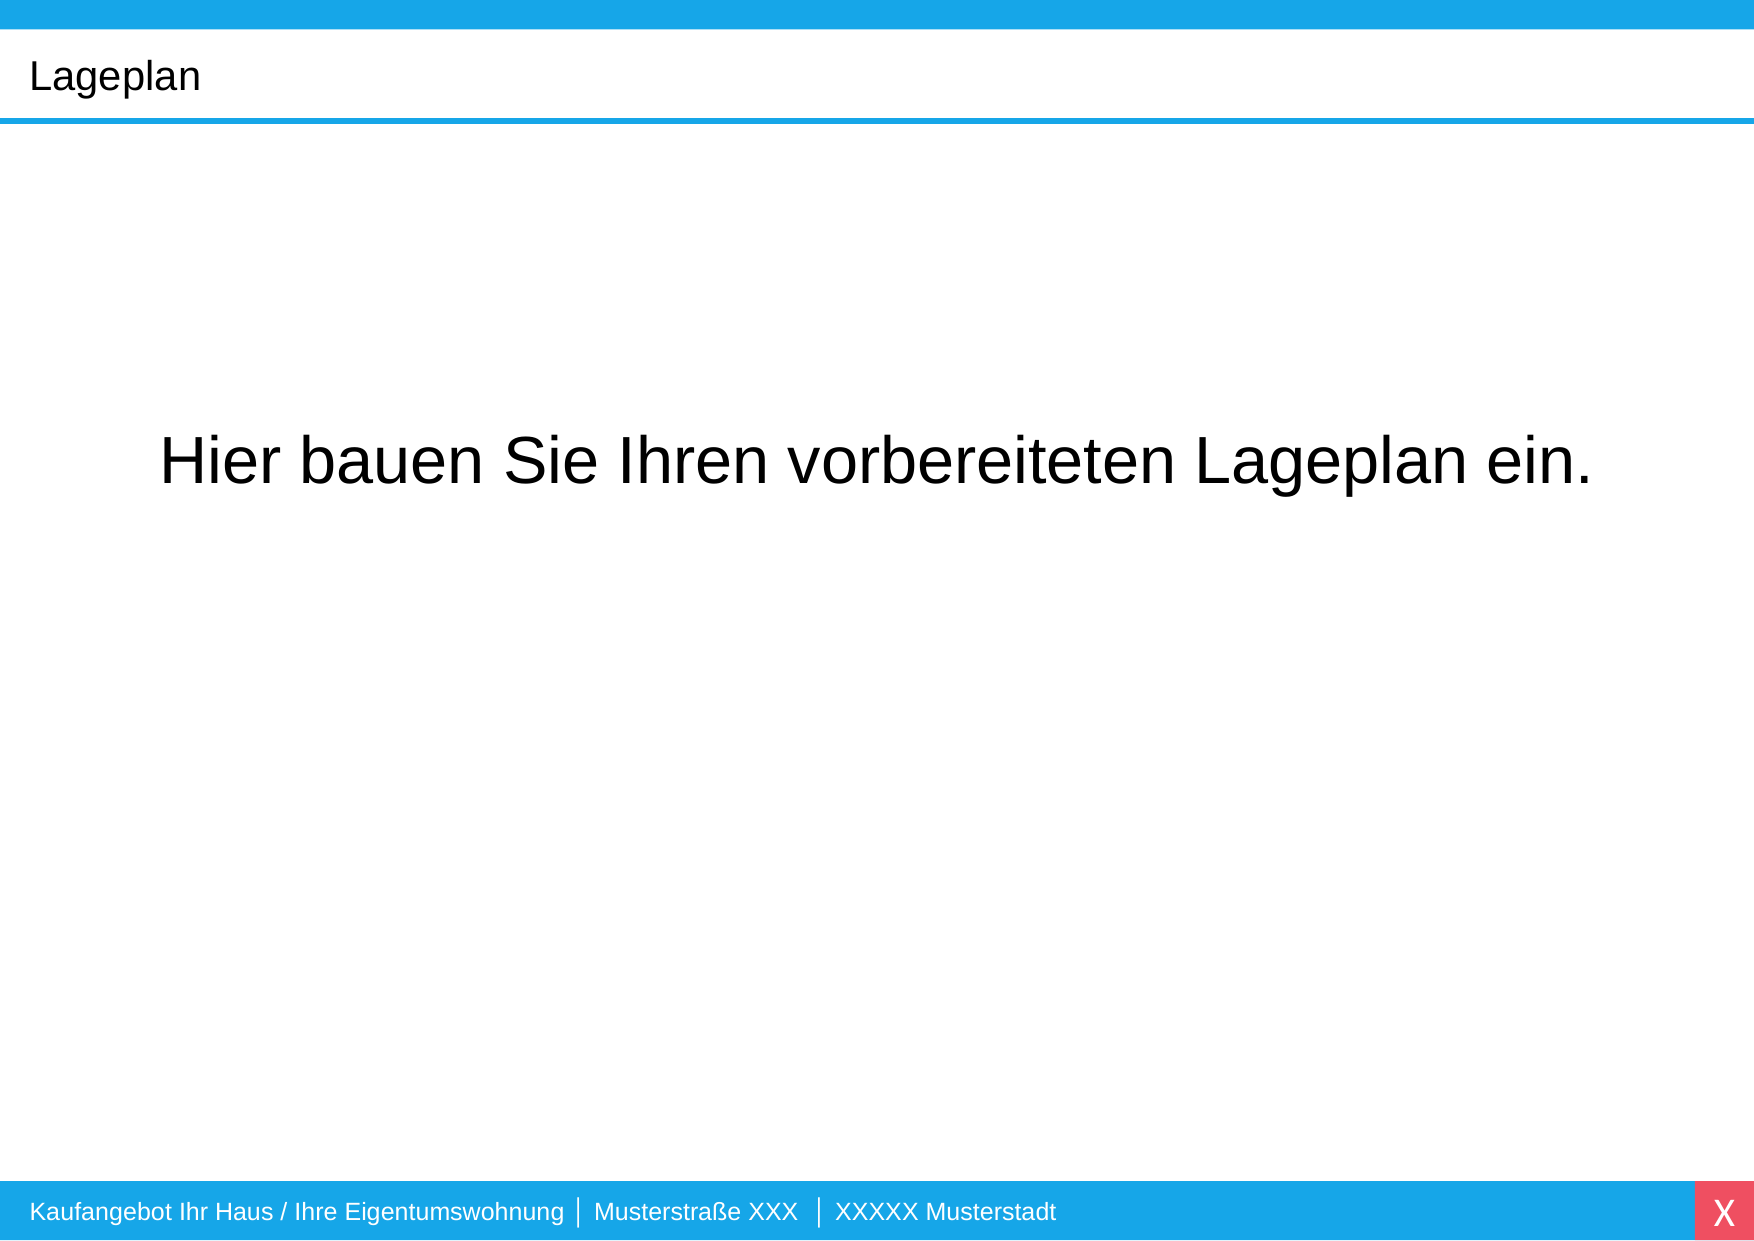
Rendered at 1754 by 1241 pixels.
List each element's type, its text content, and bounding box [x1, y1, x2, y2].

text_box [0, 0, 1754, 30]
text_box X [1694, 1181, 1754, 1241]
text_box Kaufangebot Ihr Haus / Ihre Eigentumswohnung │ Musterstraße XXX │ XXXXX Musterstadt [0, 1181, 1694, 1241]
text_box [0, 118, 1754, 124]
text_box Hier bauen Sie Ihren vorbereiteten Lageplan ein. [29, 177, 1725, 498]
text_box Lageplan [29, 29, 1506, 118]
